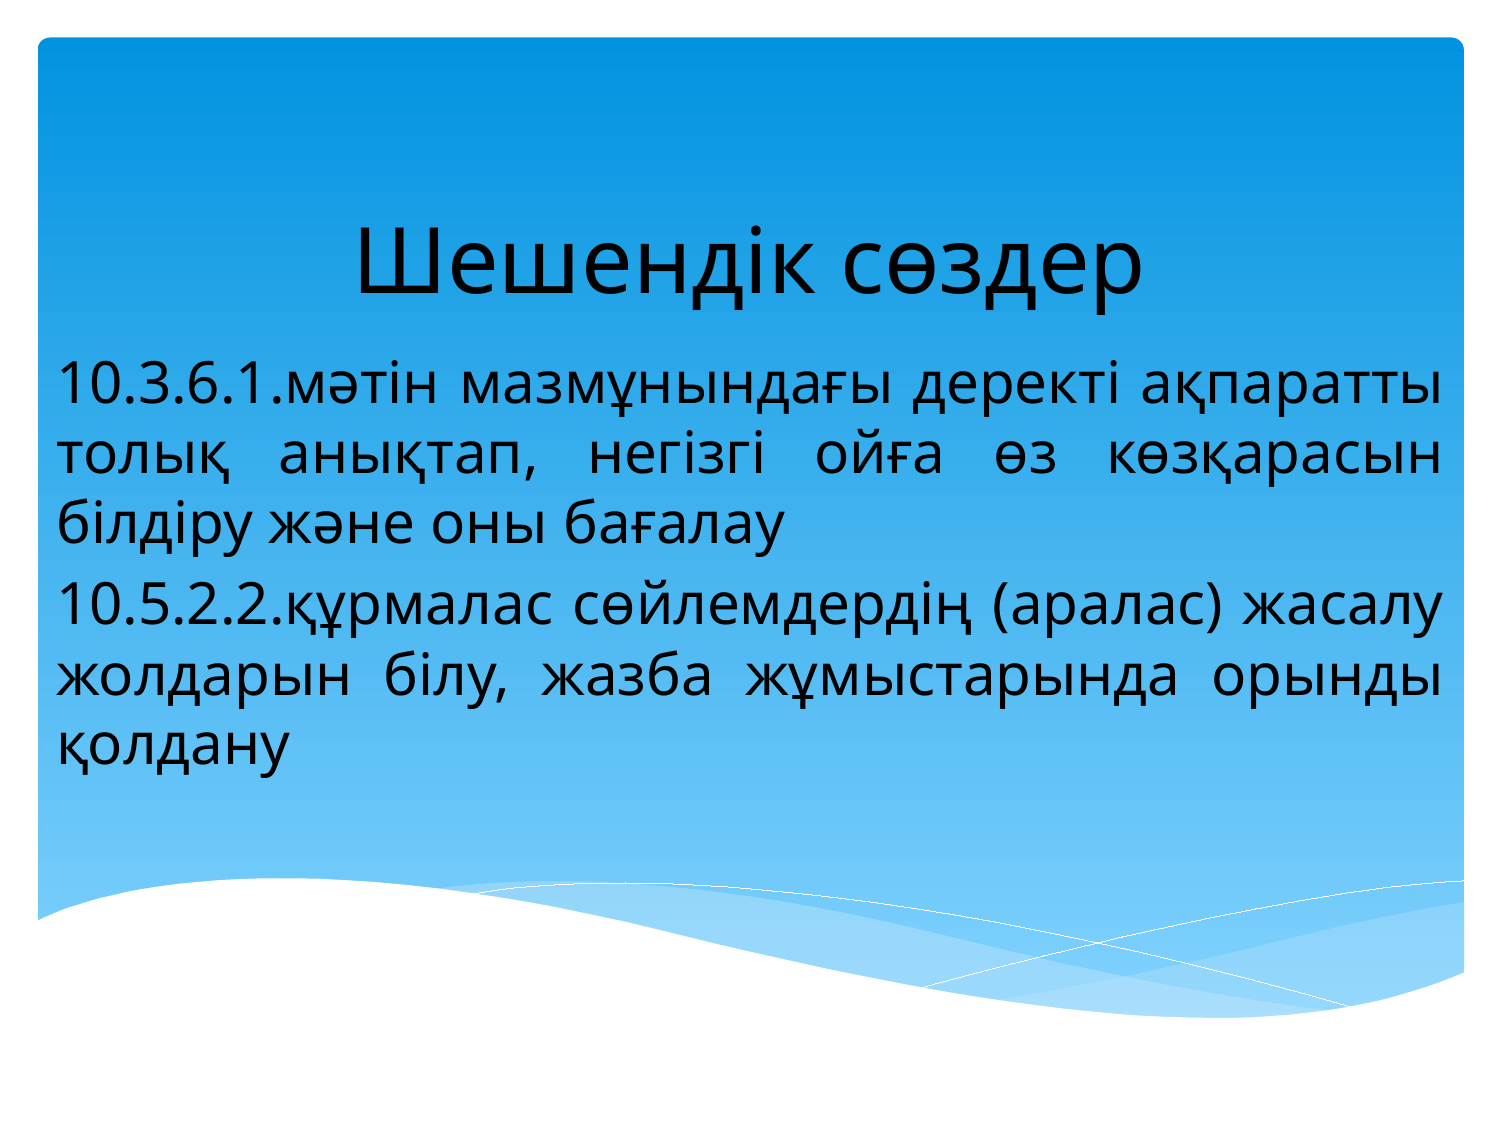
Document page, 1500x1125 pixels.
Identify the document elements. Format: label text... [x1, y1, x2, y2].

title Шешендік сөздер [112, 78, 1388, 320]
subtitle 10.3.6.1.мәтін мазмұнындағы деректі ақпаратты толық анықтап, негізгі ойға өз көзқарасын білдіру және оны бағалау 10.5.2.2.құрмалас сөйлемдердің (аралас) жасалу жолдарын білу, жазба жұмыстарында орынды қолдану [41, 338, 1459, 1083]
